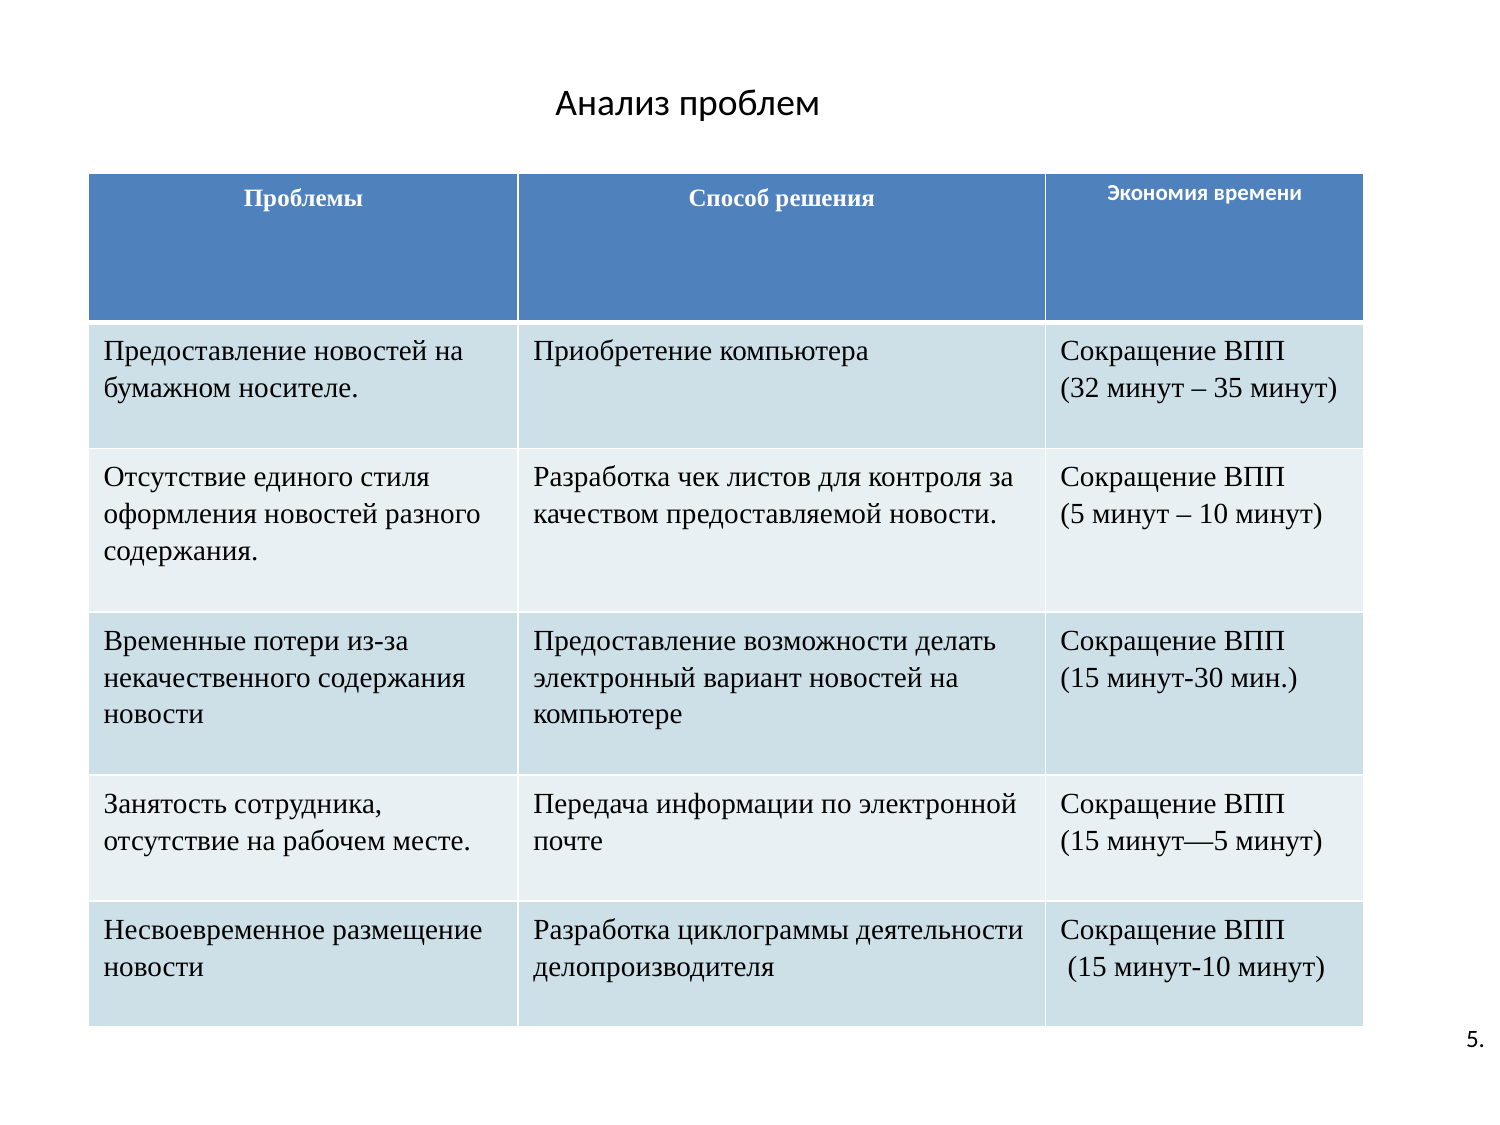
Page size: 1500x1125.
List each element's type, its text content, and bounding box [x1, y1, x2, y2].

table_cell Сокращение ВПП (32 минут – 35 минут) [1046, 325, 1363, 448]
table_cell Сокращение ВПП (15 минут-10 минут) [1046, 902, 1363, 1026]
table_cell Отсутствие единого стиля оформления новостей разного содержания. [89, 449, 517, 611]
table_cell Разработка циклограммы деятельности делопроизводителя [519, 902, 1045, 1026]
table_cell Занятость сотрудника, отсутствие на рабочем месте. [89, 776, 517, 900]
table_cell Предоставление возможности делать электронный вариант новостей на компьютере [519, 613, 1045, 774]
table_cell Передача информации по электронной почте [519, 776, 1045, 900]
table_header Проблемы [89, 174, 517, 320]
table_cell Сокращение ВПП (15 минут-30 мин.) [1046, 613, 1363, 774]
table_cell Разработка чек листов для контроля за качеством предоставляемой новости. [519, 449, 1045, 611]
table_cell Приобретение компьютера [519, 325, 1045, 448]
table_cell Сокращение ВПП (5 минут – 10 минут) [1046, 449, 1363, 611]
table_cell Сокращение ВПП (15 минут—5 минут) [1046, 776, 1363, 900]
table_cell Несвоевременное размещение новости [89, 902, 517, 1026]
table_cell Временные потери из-за некачественного содержания новости [89, 613, 517, 774]
table_header Способ решения [519, 174, 1045, 320]
text_box Анализ проблем [540, 70, 836, 130]
slide_number 5. [1441, 1007, 1500, 1067]
table_cell Предоставление новостей на бумажном носителе. [89, 325, 517, 448]
table_header Экономия времени [1046, 174, 1363, 320]
